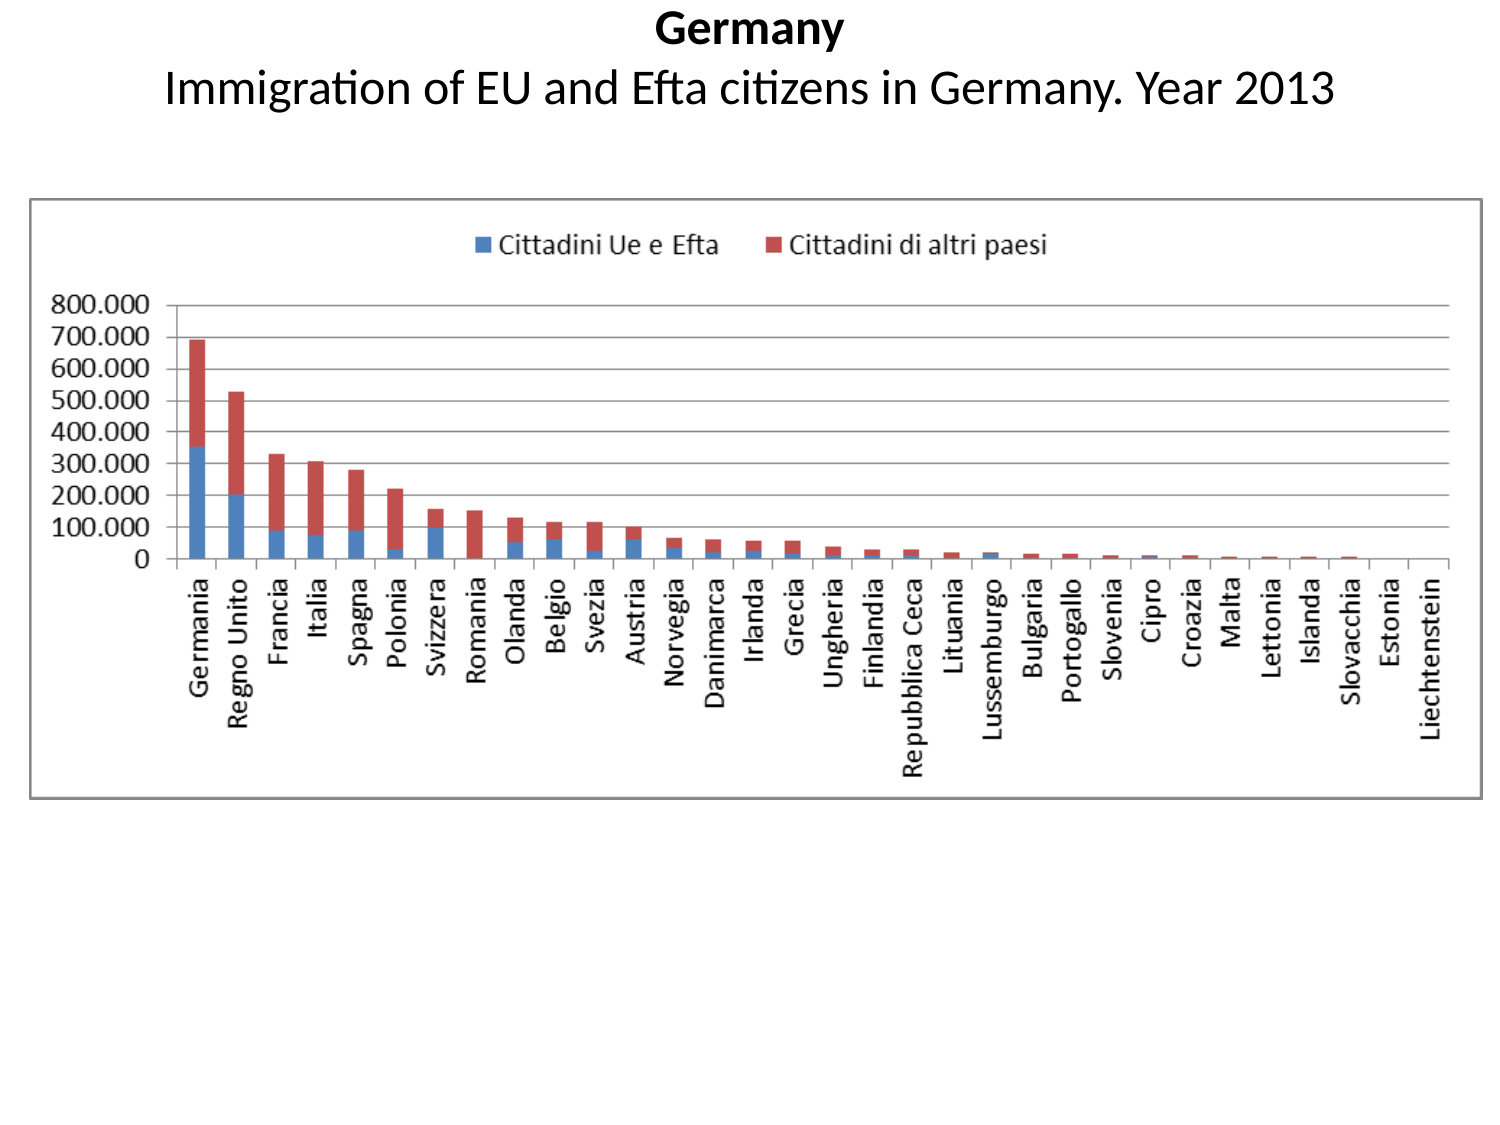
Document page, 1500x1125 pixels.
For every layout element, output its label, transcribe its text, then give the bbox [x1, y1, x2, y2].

title Germany Immigration of EU and Efta citizens in Germany. Year 2013 [75, 45, 1425, 185]
picture [29, 197, 1483, 800]
